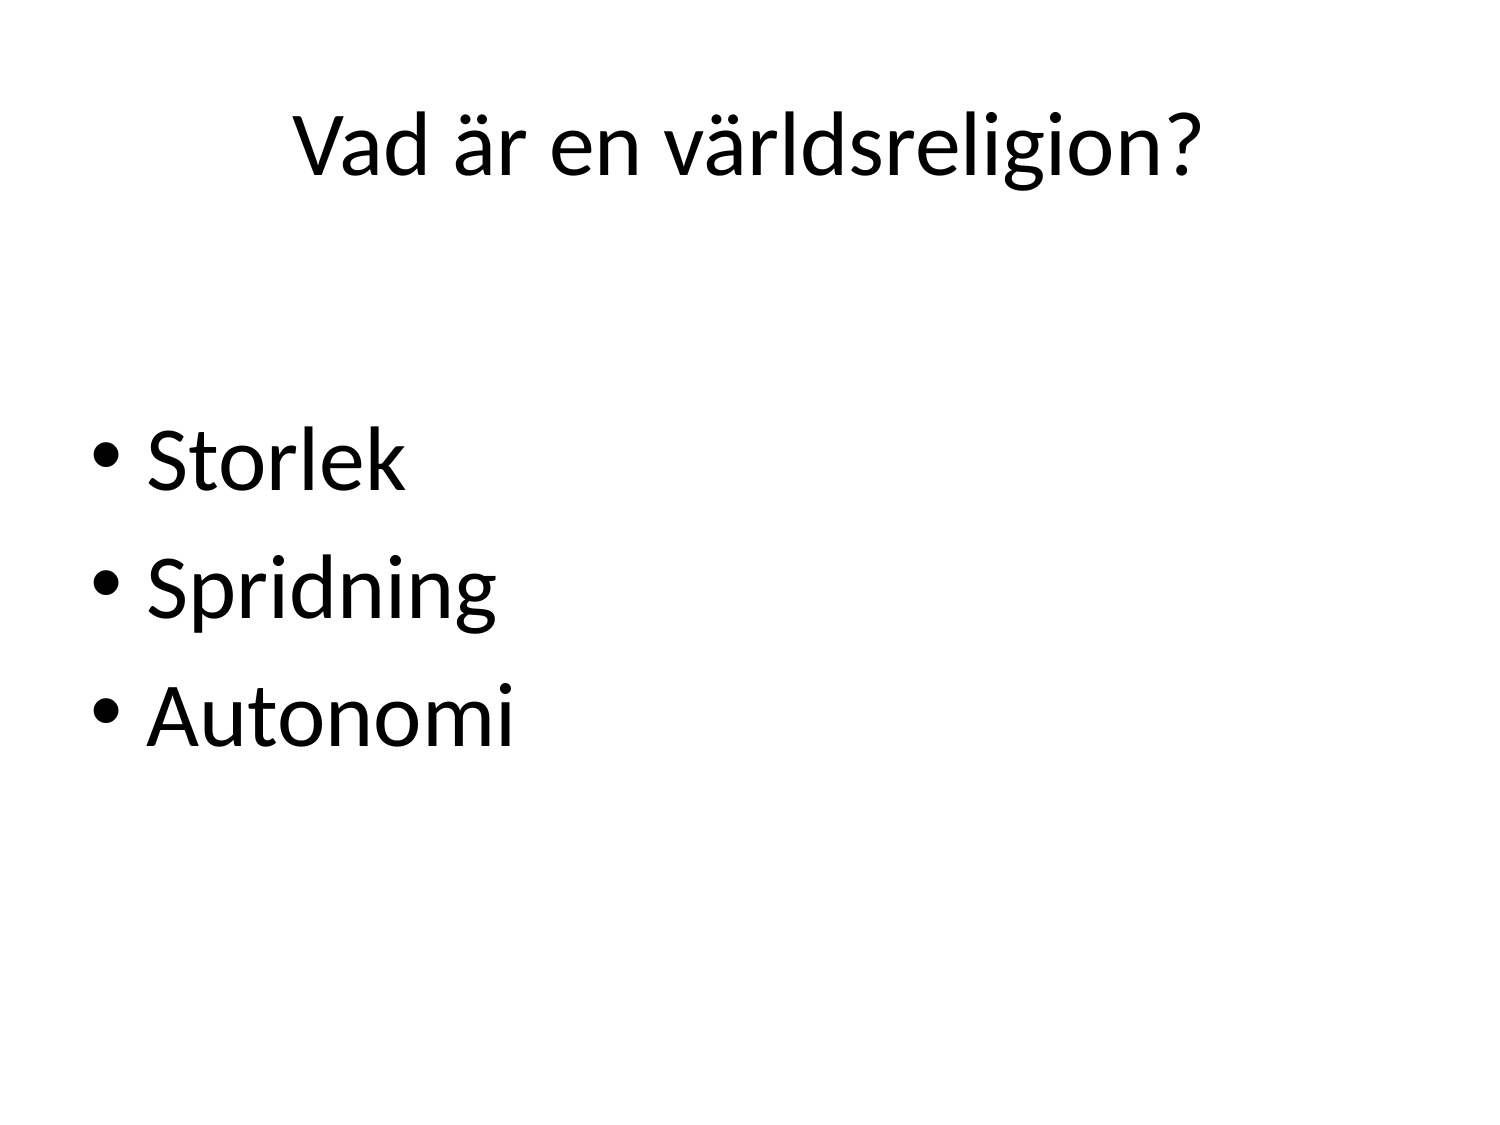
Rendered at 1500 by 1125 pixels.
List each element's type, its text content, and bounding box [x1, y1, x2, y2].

list Storlek Spridning Autonomi [75, 262, 1425, 1005]
title Vad är en världsreligion? [75, 45, 1425, 233]
